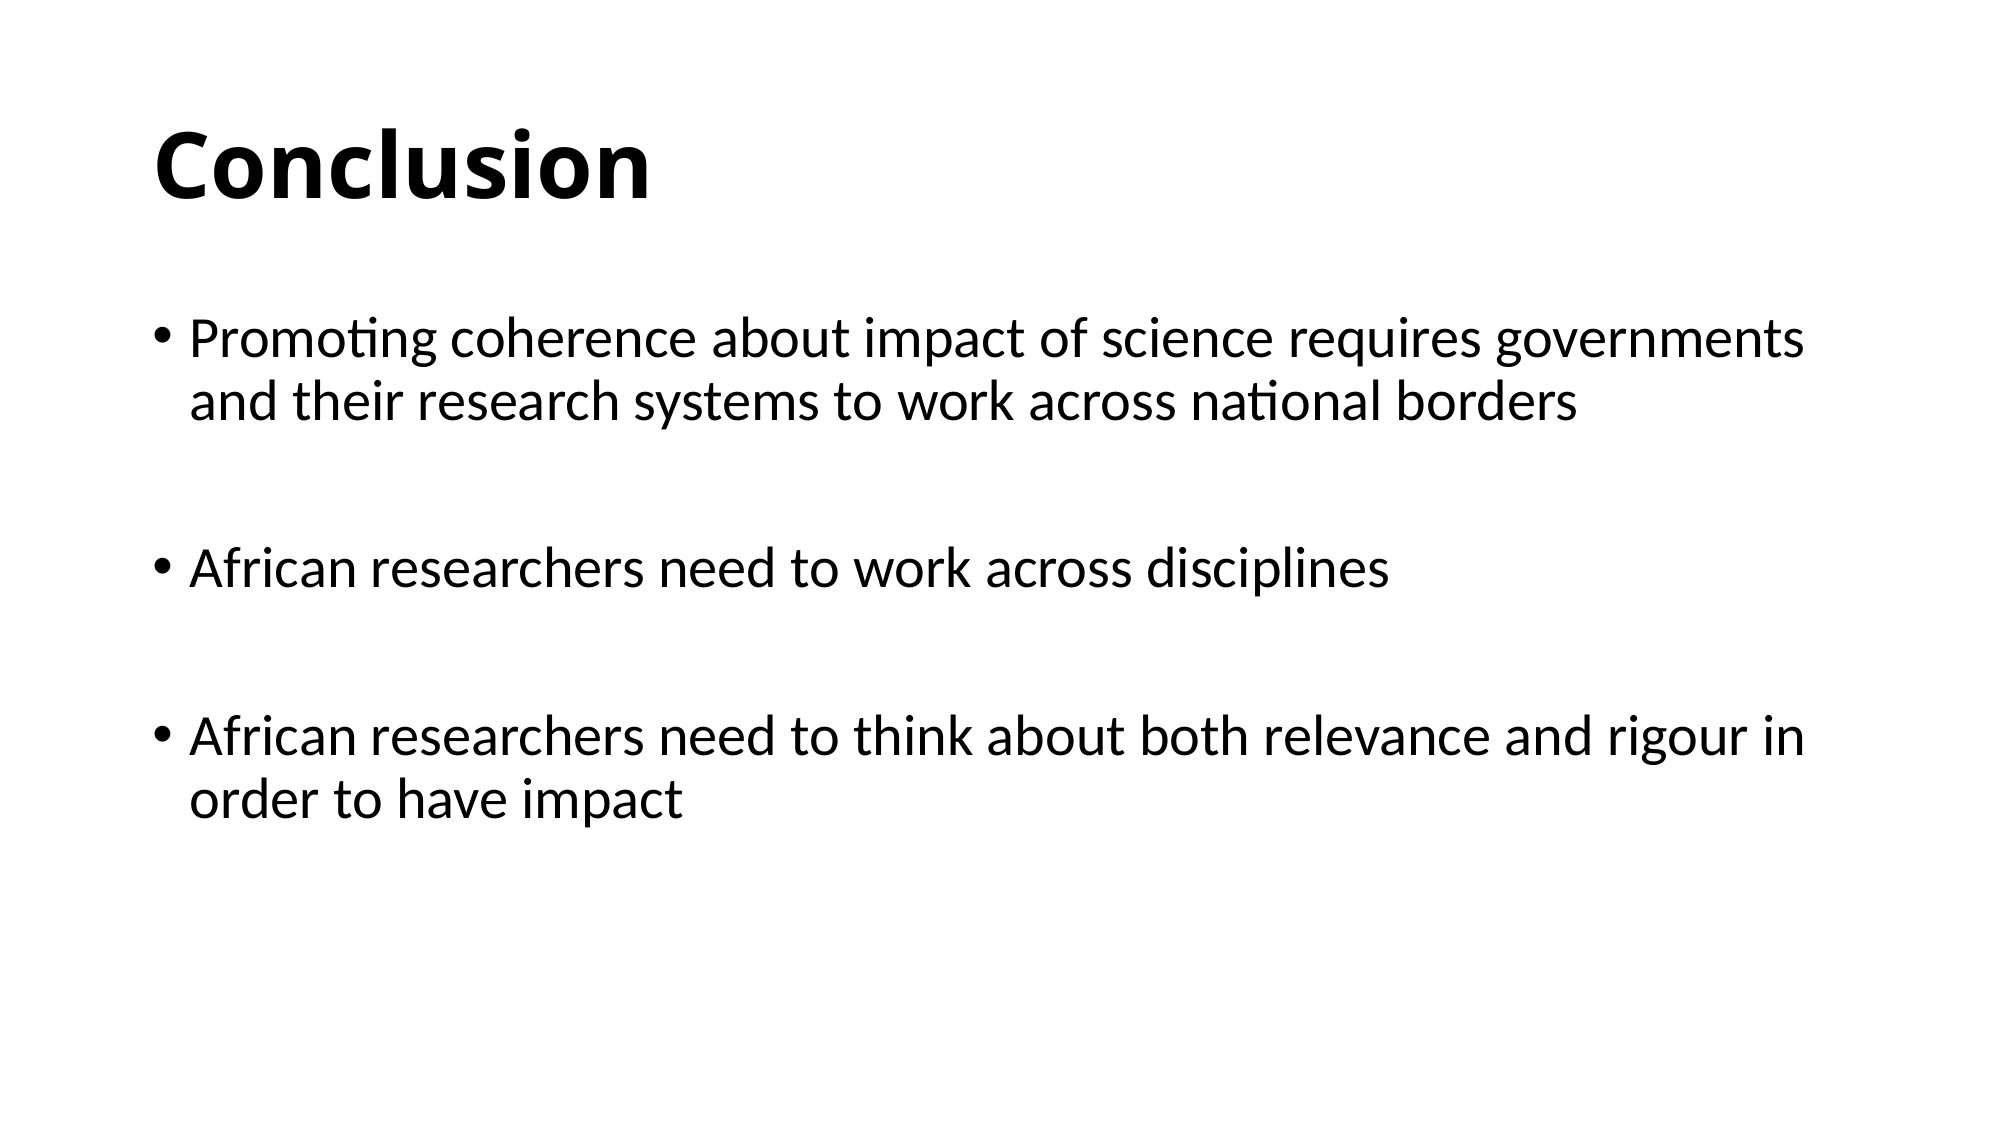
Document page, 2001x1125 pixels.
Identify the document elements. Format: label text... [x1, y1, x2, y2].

list Promoting coherence about impact of science requires governments and their research systems to work across national borders African researchers need to work across disciplines African researchers need to think about both relevance and rigour in order to have impact [137, 299, 1863, 1014]
title Conclusion [137, 59, 1863, 278]
